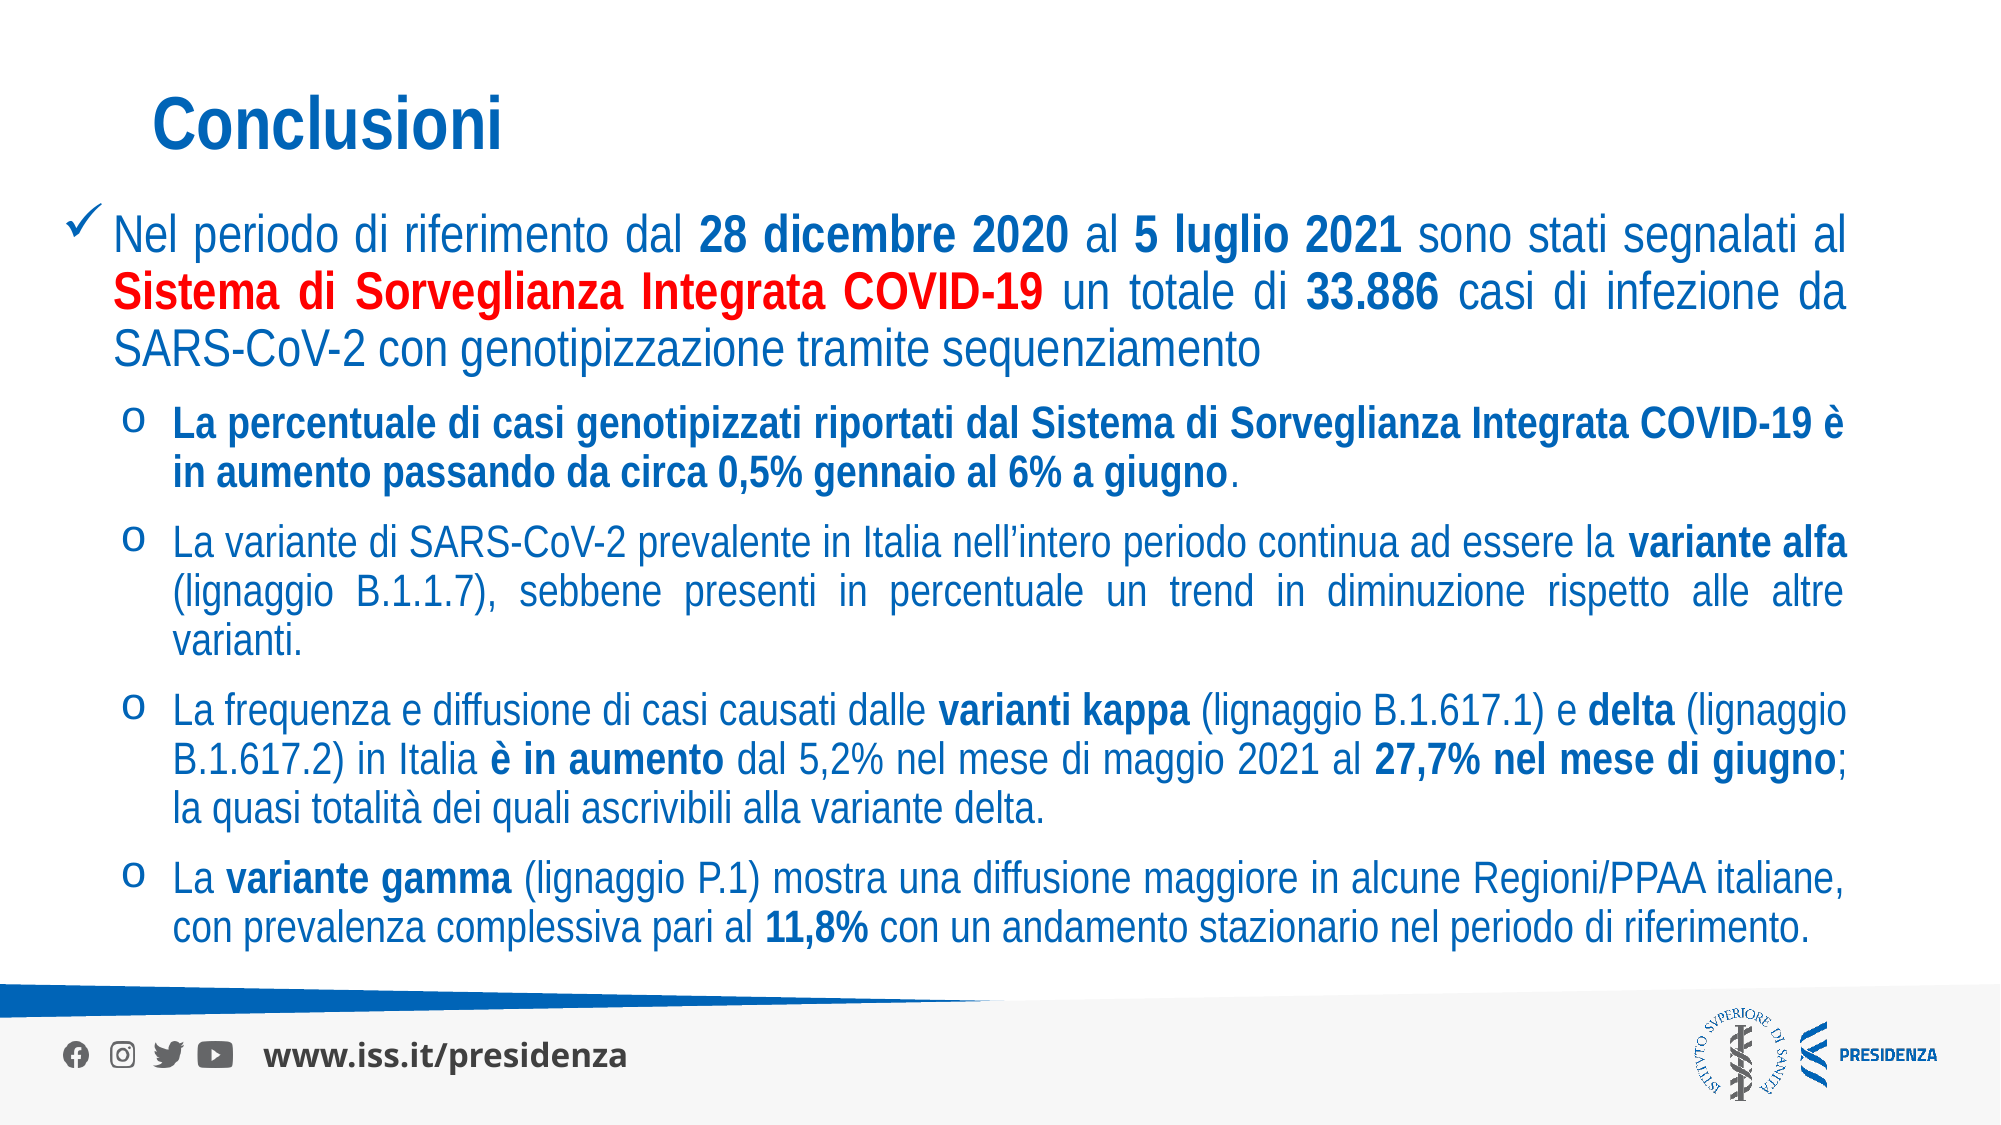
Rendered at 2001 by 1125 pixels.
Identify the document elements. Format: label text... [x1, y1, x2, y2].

title Conclusioni [137, 76, 1863, 173]
list Nel periodo di riferimento dal 28 dicembre 2020 al 5 luglio 2021 sono stati segnalati al Sistema di Sorveglianza Integrata COVID-19 un totale di 33.886 casi di infezione da SARS-CoV-2 con genotipizzazione tramite sequenziamento La percentuale di casi genotipizzati riportati dal Sistema di Sorveglianza Integrata COVID-19 è in aumento passando da circa 0,5% gennaio al 6% a giugno. La variante di SARS-CoV-2 prevalente in Italia nell’intero periodo continua ad essere la variante alfa (lignaggio B.1.1.7), sebbene presenti in percentuale un trend in diminuzione rispetto alle altre varianti. La frequenza e diffusione di casi causati dalle varianti kappa (lignaggio B.1.617.1) e delta (lignaggio B.1.617.2) in Italia è in aumento dal 5,2% nel mese di maggio 2021 al 27,7% nel mese di giugno; la quasi totalità dei quali ascrivibili alla variante delta. La variante gamma (lignaggio P.1) mostra una diffusione maggiore in alcune Regioni/PPAA italiane, con prevalenza complessiva pari al 11,8% con un andamento stazionario nel periodo di riferimento. [46, 173, 1863, 985]
picture [63, 1041, 233, 1068]
picture [1694, 1008, 1937, 1101]
